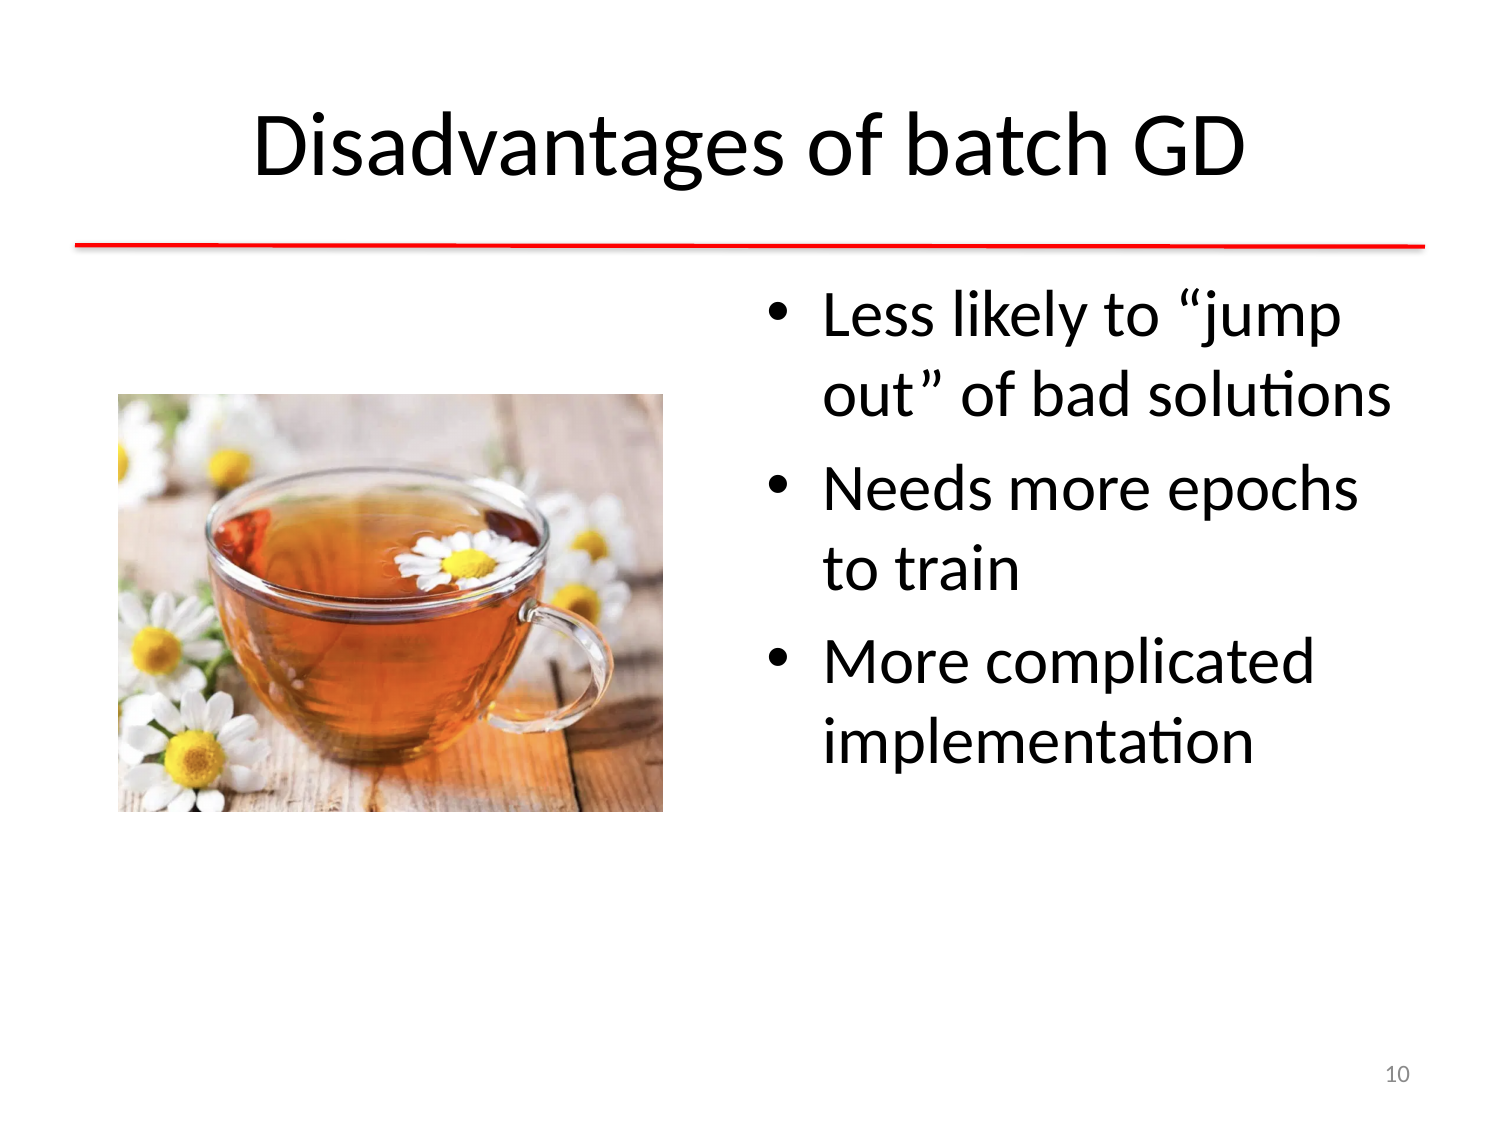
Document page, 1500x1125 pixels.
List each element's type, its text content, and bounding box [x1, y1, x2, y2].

slide_number 10 [1074, 1042, 1425, 1103]
picture [118, 393, 663, 812]
title Disadvantages of batch GD [75, 45, 1425, 233]
list Less likely to “jump out” of bad solutions Needs more epochs to train More complicated implementation [751, 262, 1425, 1005]
